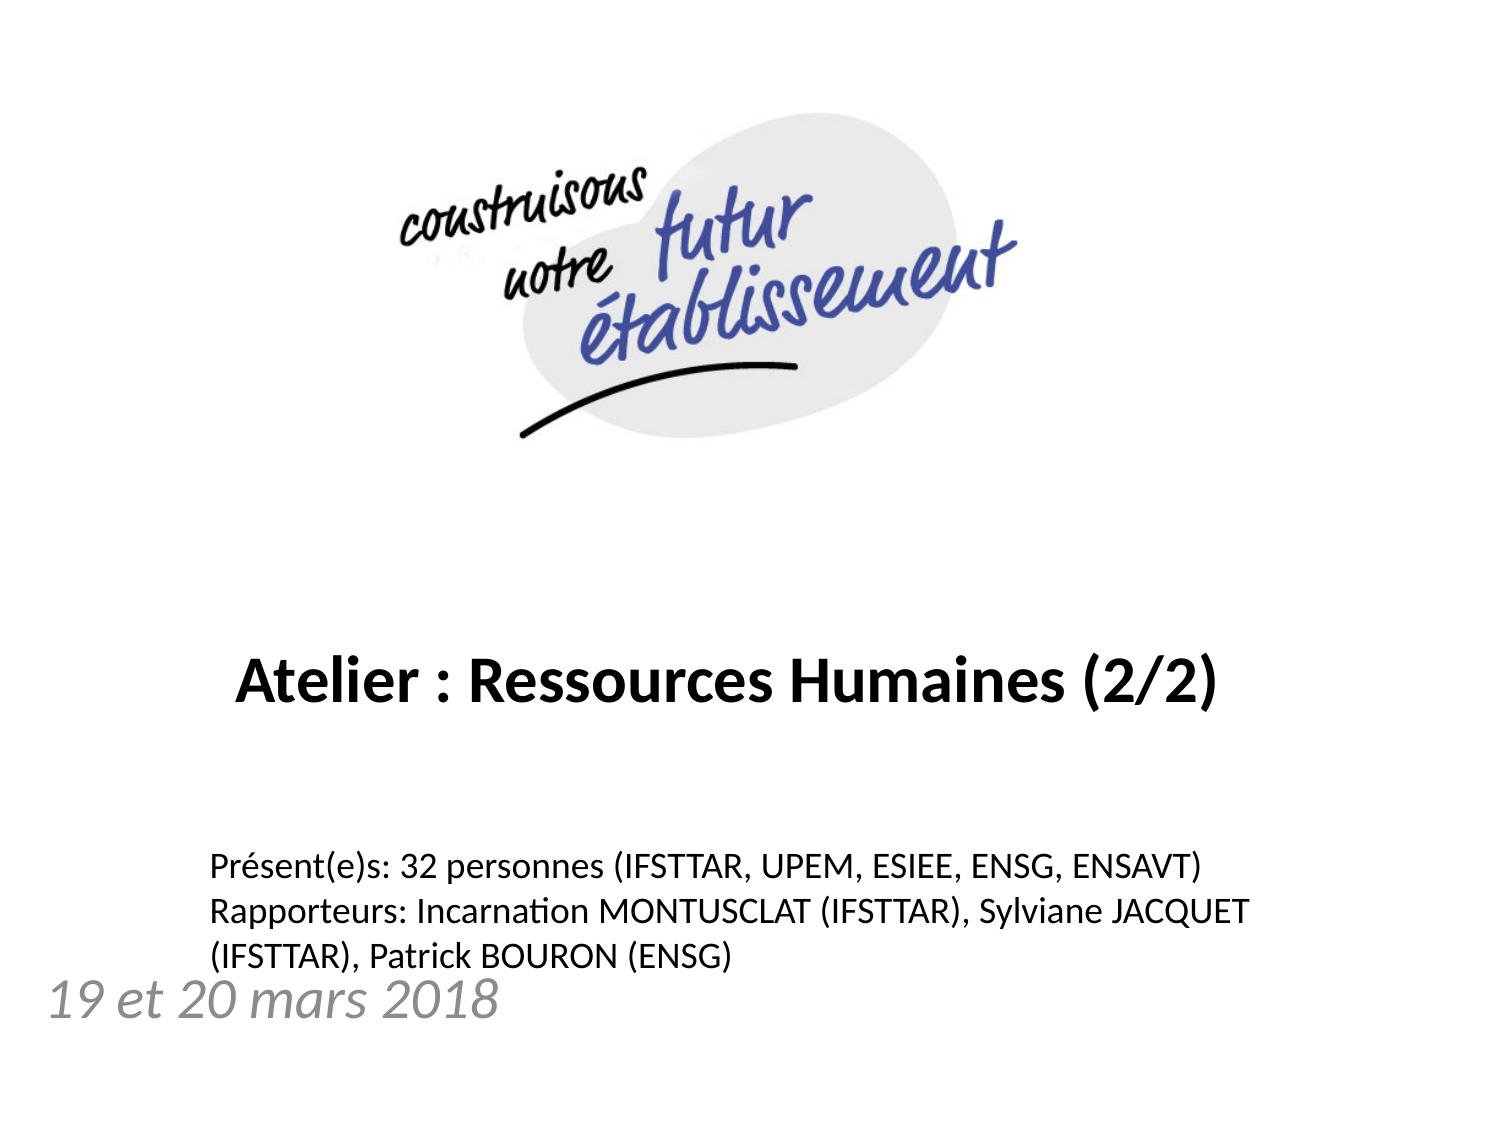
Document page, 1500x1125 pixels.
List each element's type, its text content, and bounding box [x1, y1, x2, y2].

subtitle 19 et 20 mars 2018 [29, 952, 1080, 1067]
picture [395, 54, 1061, 475]
title Atelier : Ressources Humaines (2/2) [90, 515, 1366, 757]
text_box Présent(e)s: 32 personnes (IFSTTAR, UPEM, ESIEE, ENSG, ENSAVT) Rapporteurs: Incarnation MONTUSCLAT (IFSTTAR), Sylviane JACQUET (IFSTTAR), Patrick BOURON (ENSG) [194, 834, 1294, 984]
